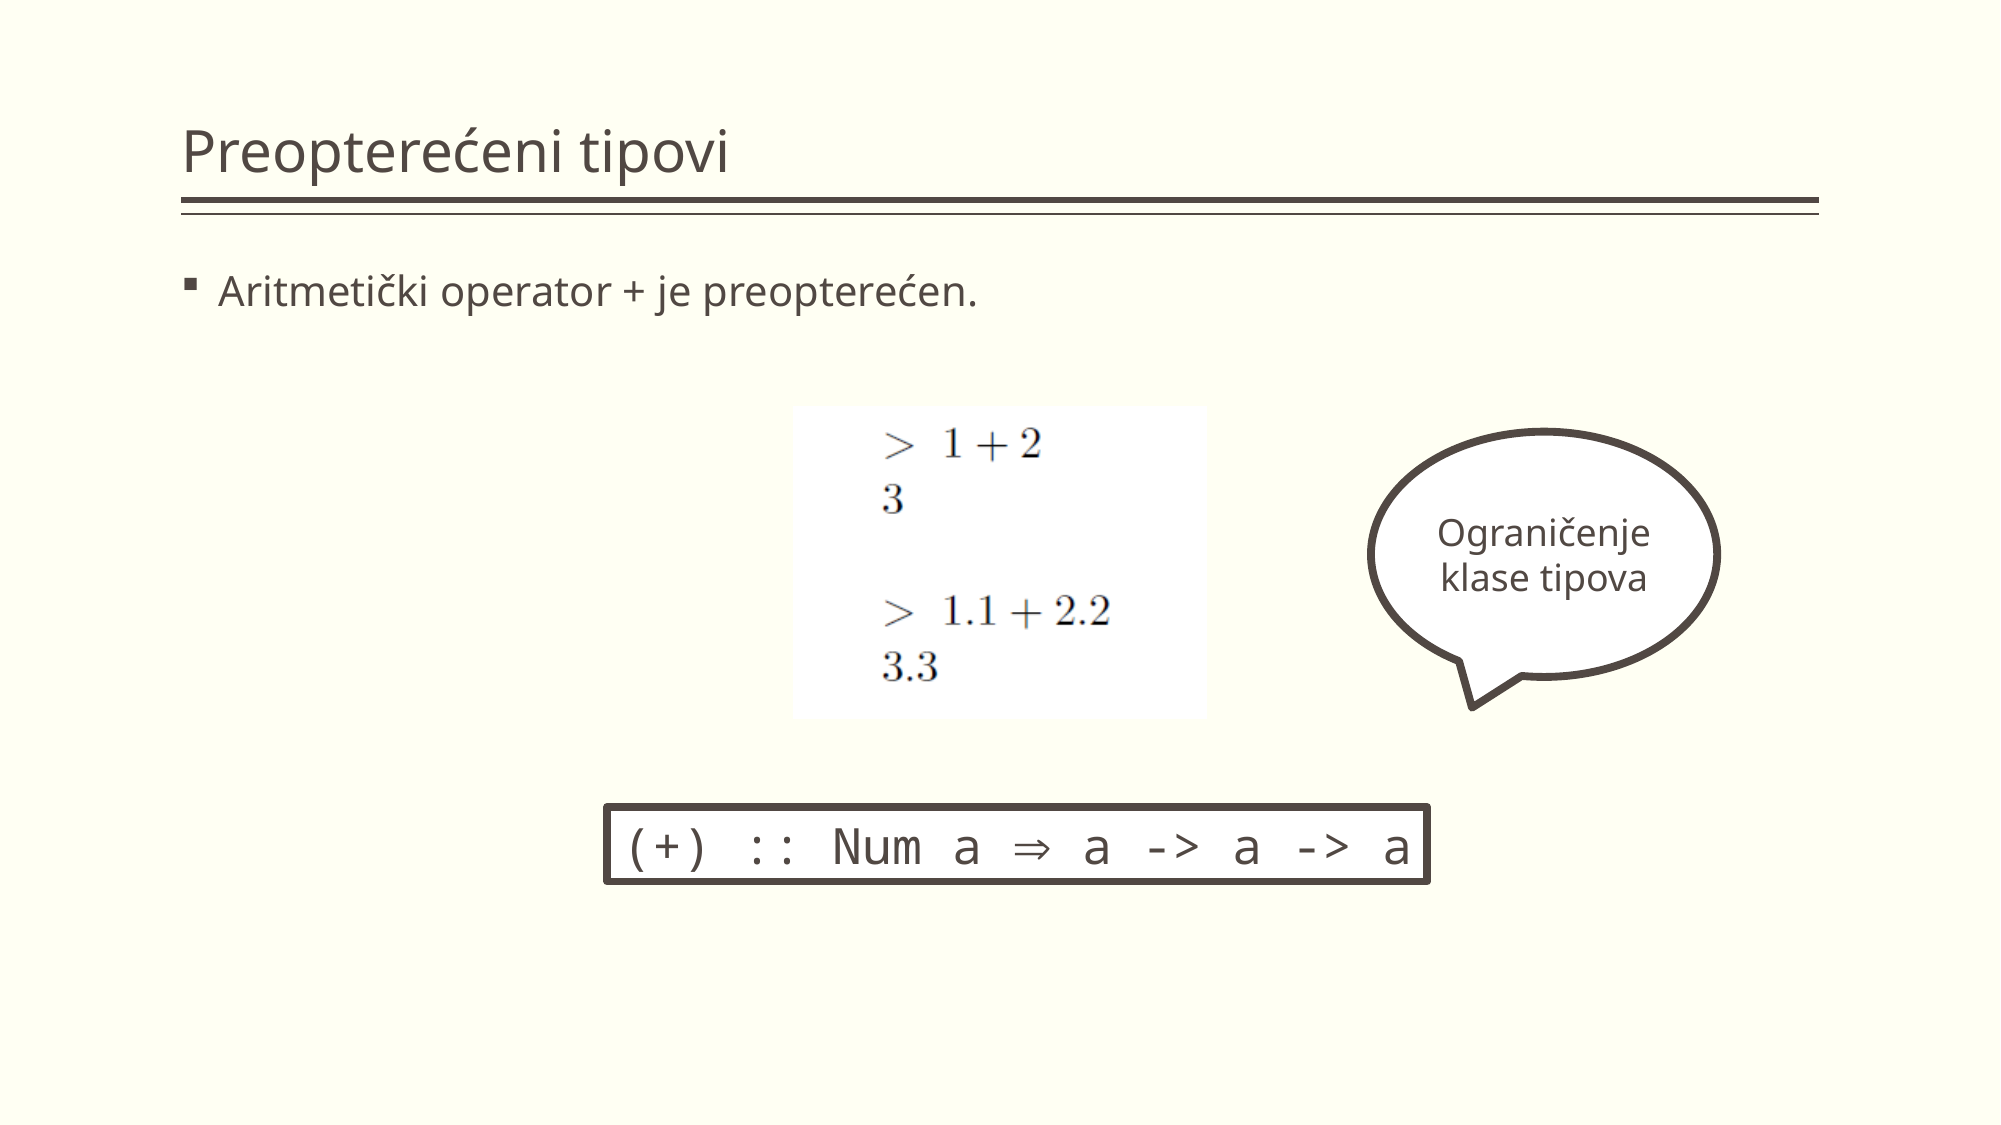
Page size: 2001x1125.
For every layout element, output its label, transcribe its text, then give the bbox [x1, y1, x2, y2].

title Preopterećeni tipovi [181, 12, 1819, 193]
picture [793, 406, 1207, 719]
text_box (+) :: Num a  a -> a -> a [603, 803, 1431, 885]
text_box Ograničenje klase tipova [1367, 427, 1722, 712]
list Aritmetički operator + je preopterećen. [181, 262, 1819, 1013]
